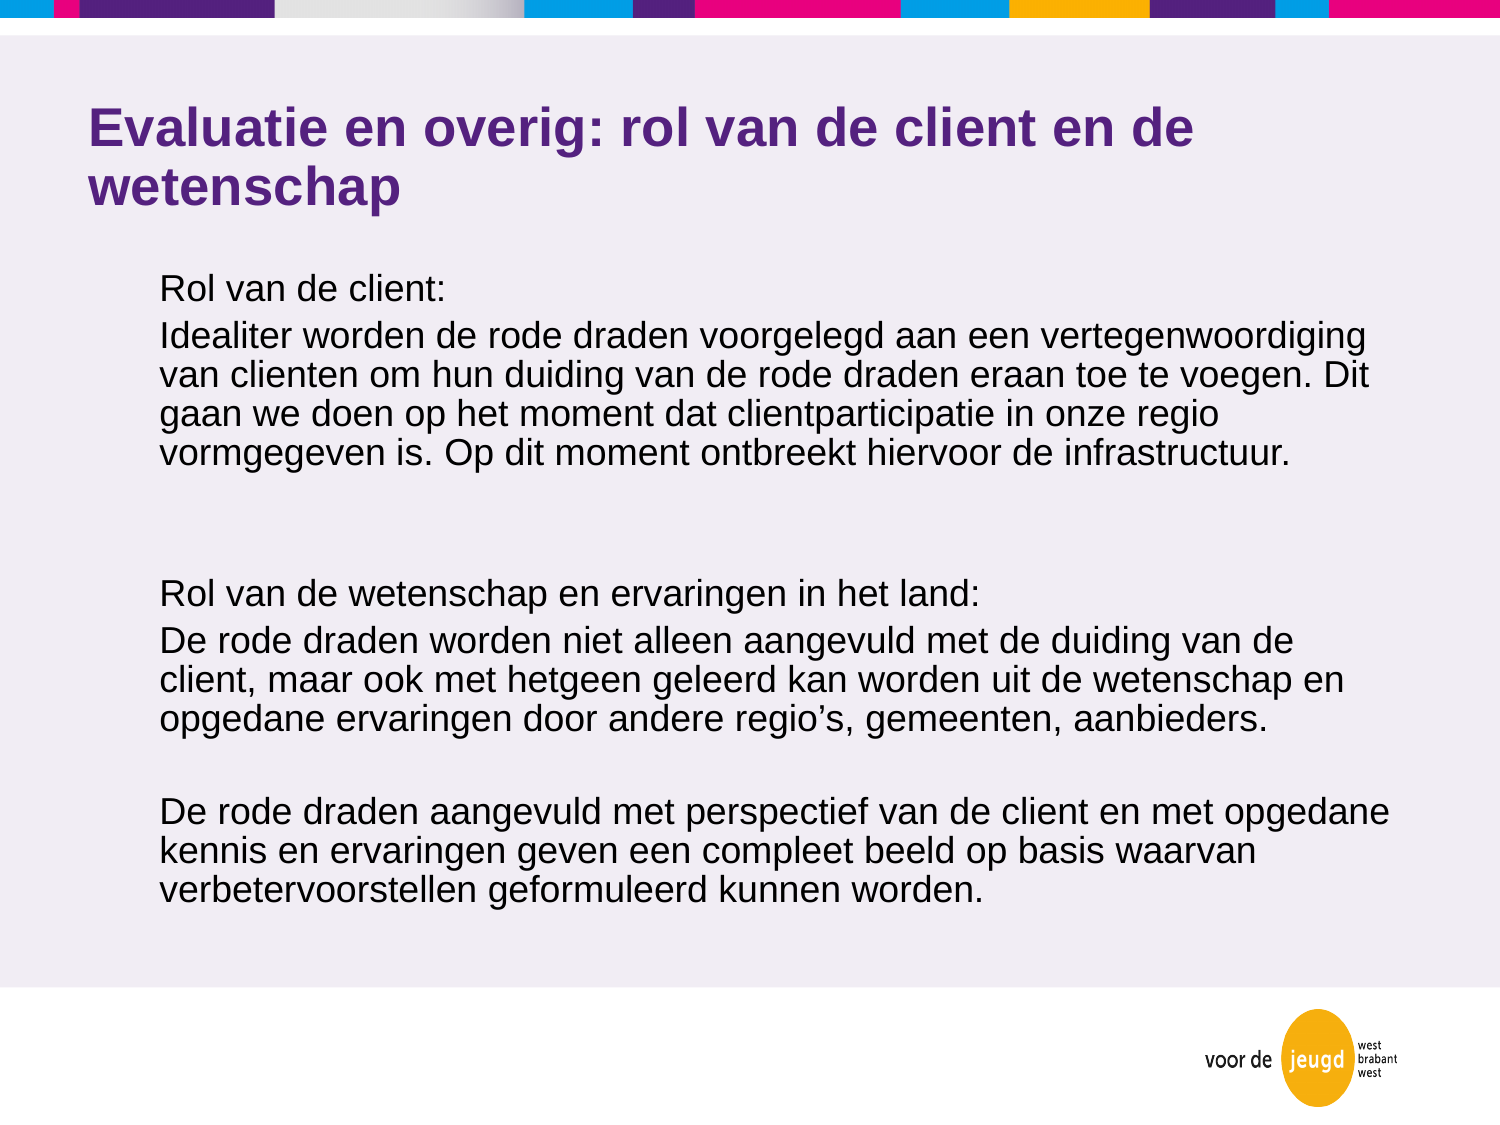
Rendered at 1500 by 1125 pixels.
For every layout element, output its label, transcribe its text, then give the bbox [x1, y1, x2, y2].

list Rol van de client: Idealiter worden de rode draden voorgelegd aan een vertegenwoordiging van clienten om hun duiding van de rode draden eraan toe te voegen. Dit gaan we doen op het moment dat clientparticipatie in onze regio vormgegeven is. Op dit moment ontbreekt hiervoor de infrastructuur. Rol van de wetenschap en ervaringen in het land: De rode draden worden niet alleen aangevuld met de duiding van de client, maar ook met hetgeen geleerd kan worden uit de wetenschap en opgedane ervaringen door andere regio’s, gemeenten, aanbieders. De rode draden aangevuld met perspectief van de client en met opgedane kennis en ervaringen geven een compleet beeld op basis waarvan verbetervoorstellen geformuleerd kunnen worden. [103, 217, 1397, 959]
picture [54, 0, 524, 18]
picture [633, 0, 900, 18]
title Evaluatie en overig: rol van de client en de wetenschap [88, 94, 1415, 218]
picture [1205, 1009, 1397, 1107]
picture [1329, 0, 1500, 18]
picture [1010, 0, 1275, 18]
